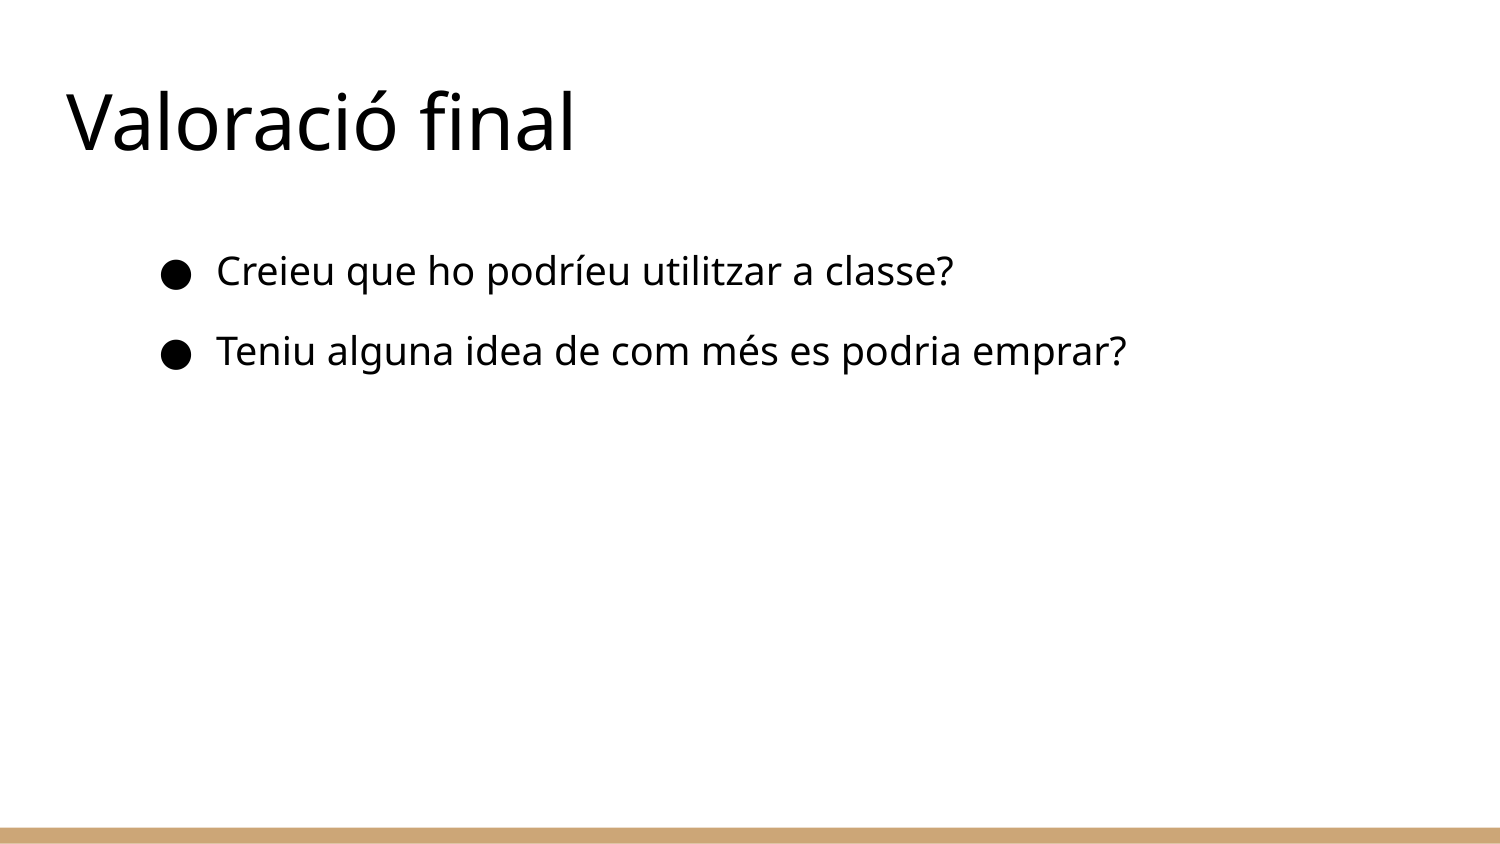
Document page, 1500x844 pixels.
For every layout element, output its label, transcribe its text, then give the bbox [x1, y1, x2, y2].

list Creieu que ho podríeu utilitzar a classe? Teniu alguna idea de com més es podria emprar? [51, 200, 1449, 752]
title Valoració final [51, 51, 1449, 189]
